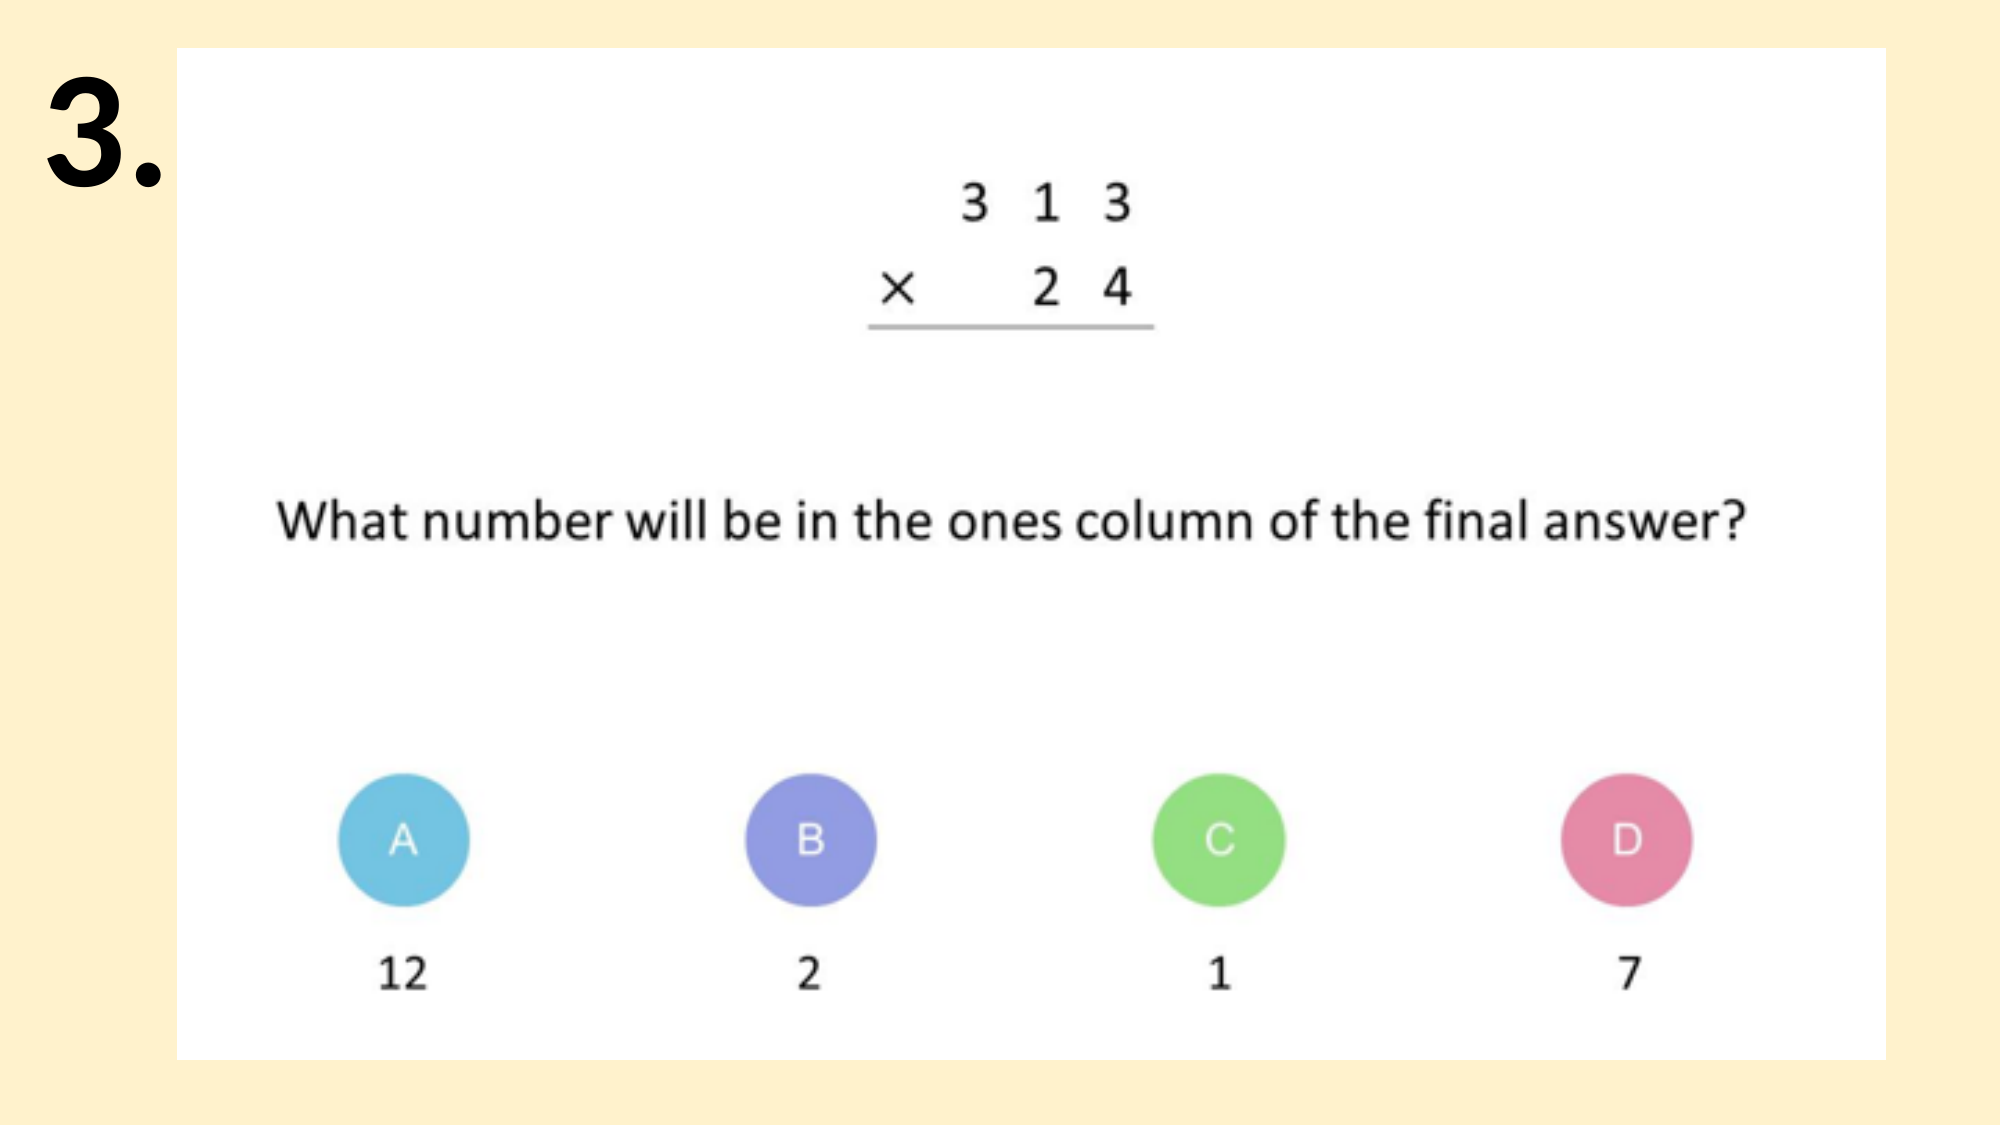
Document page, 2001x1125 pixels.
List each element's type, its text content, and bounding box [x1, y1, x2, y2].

picture [176, 48, 1886, 1060]
text_box 3. [26, 12, 188, 228]
